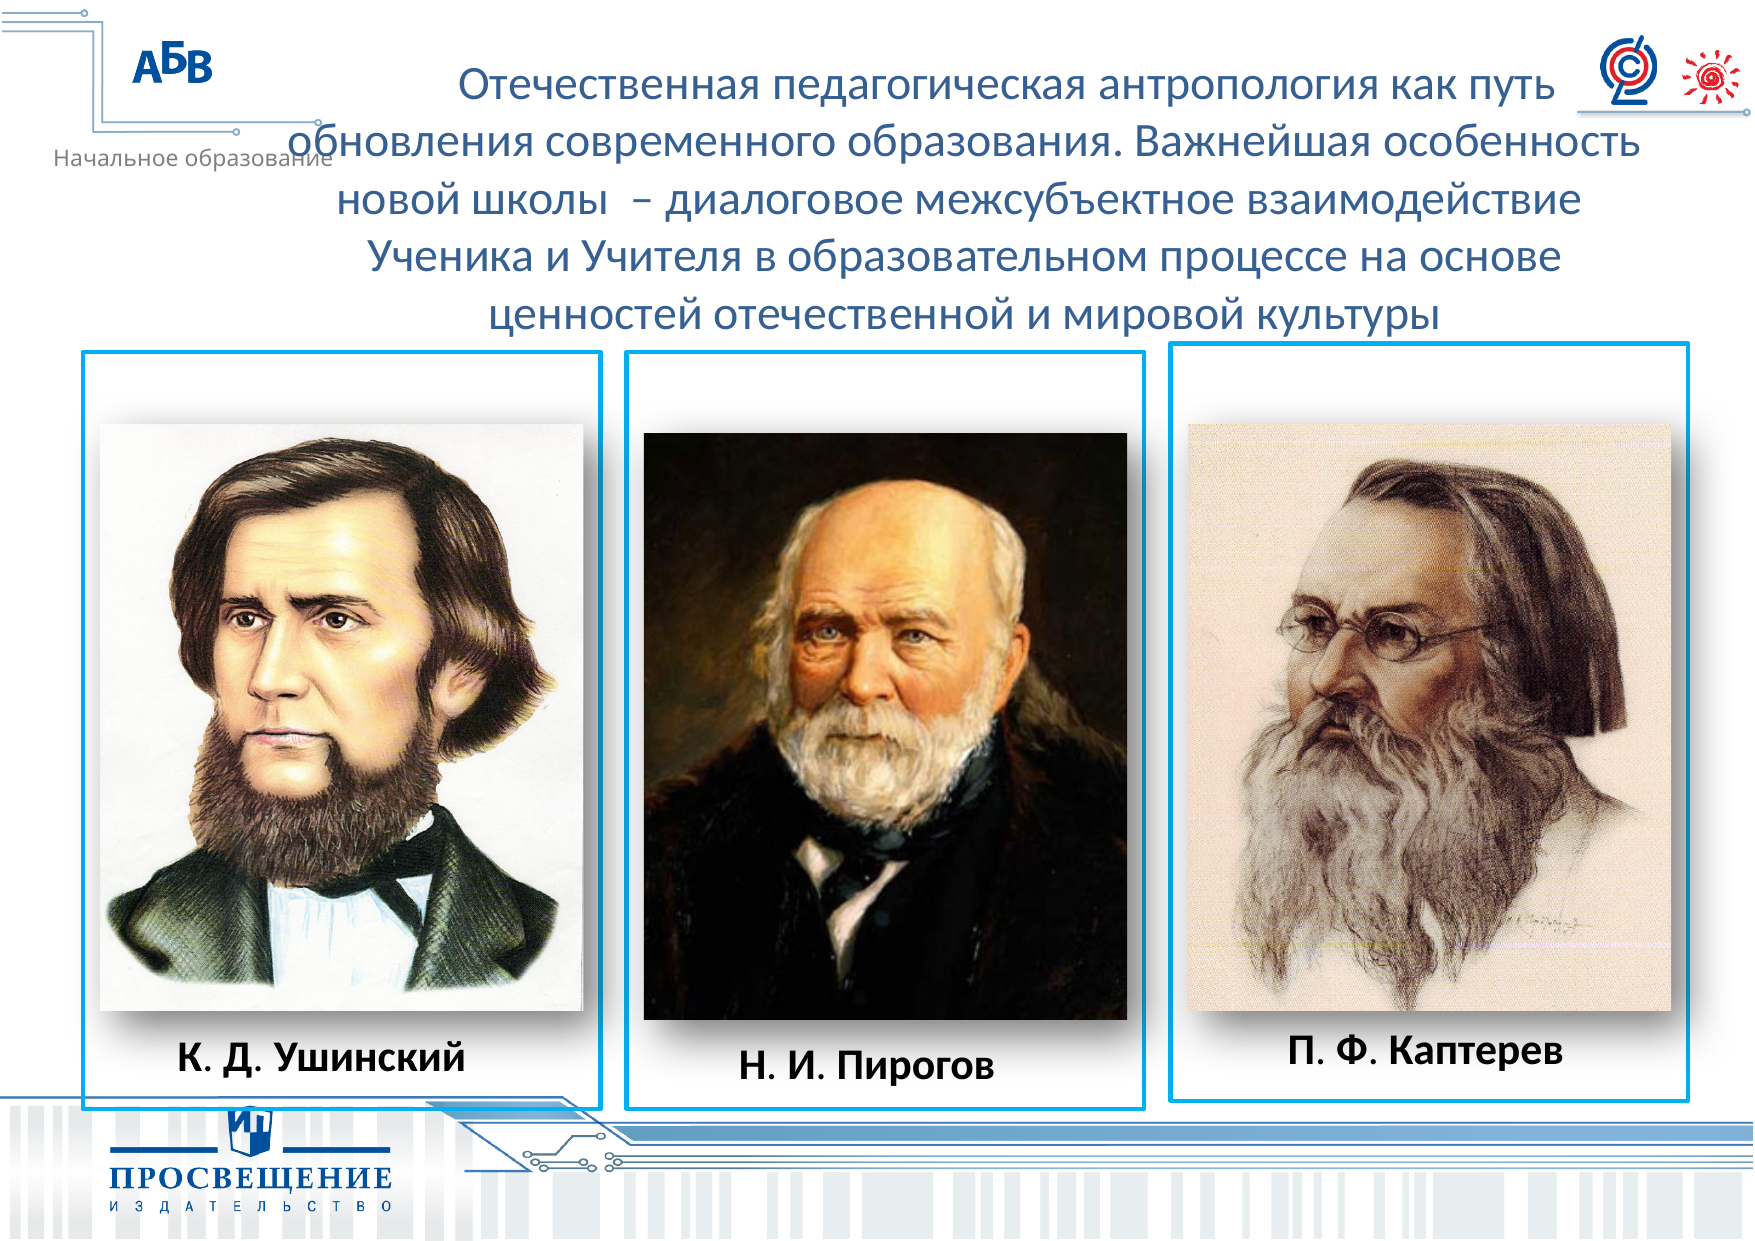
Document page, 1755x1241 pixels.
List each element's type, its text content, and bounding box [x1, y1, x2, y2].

text_box Отечественная педагогическая антропология как путь обновления современного образования. Важнейшая особенность новой школы – диалоговое межсубъектное взаимодействие Ученика и Учителя в образовательном процессе на основе ценностей отечественной и мировой культуры [262, 42, 1669, 348]
text_box [81, 350, 603, 1111]
text_box П. Ф. Каптерев [1270, 1021, 1658, 1083]
text_box [1168, 341, 1690, 436]
text_box [624, 1041, 1146, 1111]
picture [1187, 424, 1672, 1012]
picture [1669, 50, 1755, 124]
picture [99, 424, 584, 1012]
picture [643, 432, 1128, 1020]
text_box [1168, 1041, 1690, 1103]
picture [2, 9, 322, 136]
text_box К. Д. Ушинский [160, 1021, 520, 1089]
text_box Н. И. Пирогов [721, 1029, 1095, 1097]
picture [1600, 35, 1657, 42]
text_box [624, 350, 1146, 436]
picture [0, 1096, 1753, 1241]
